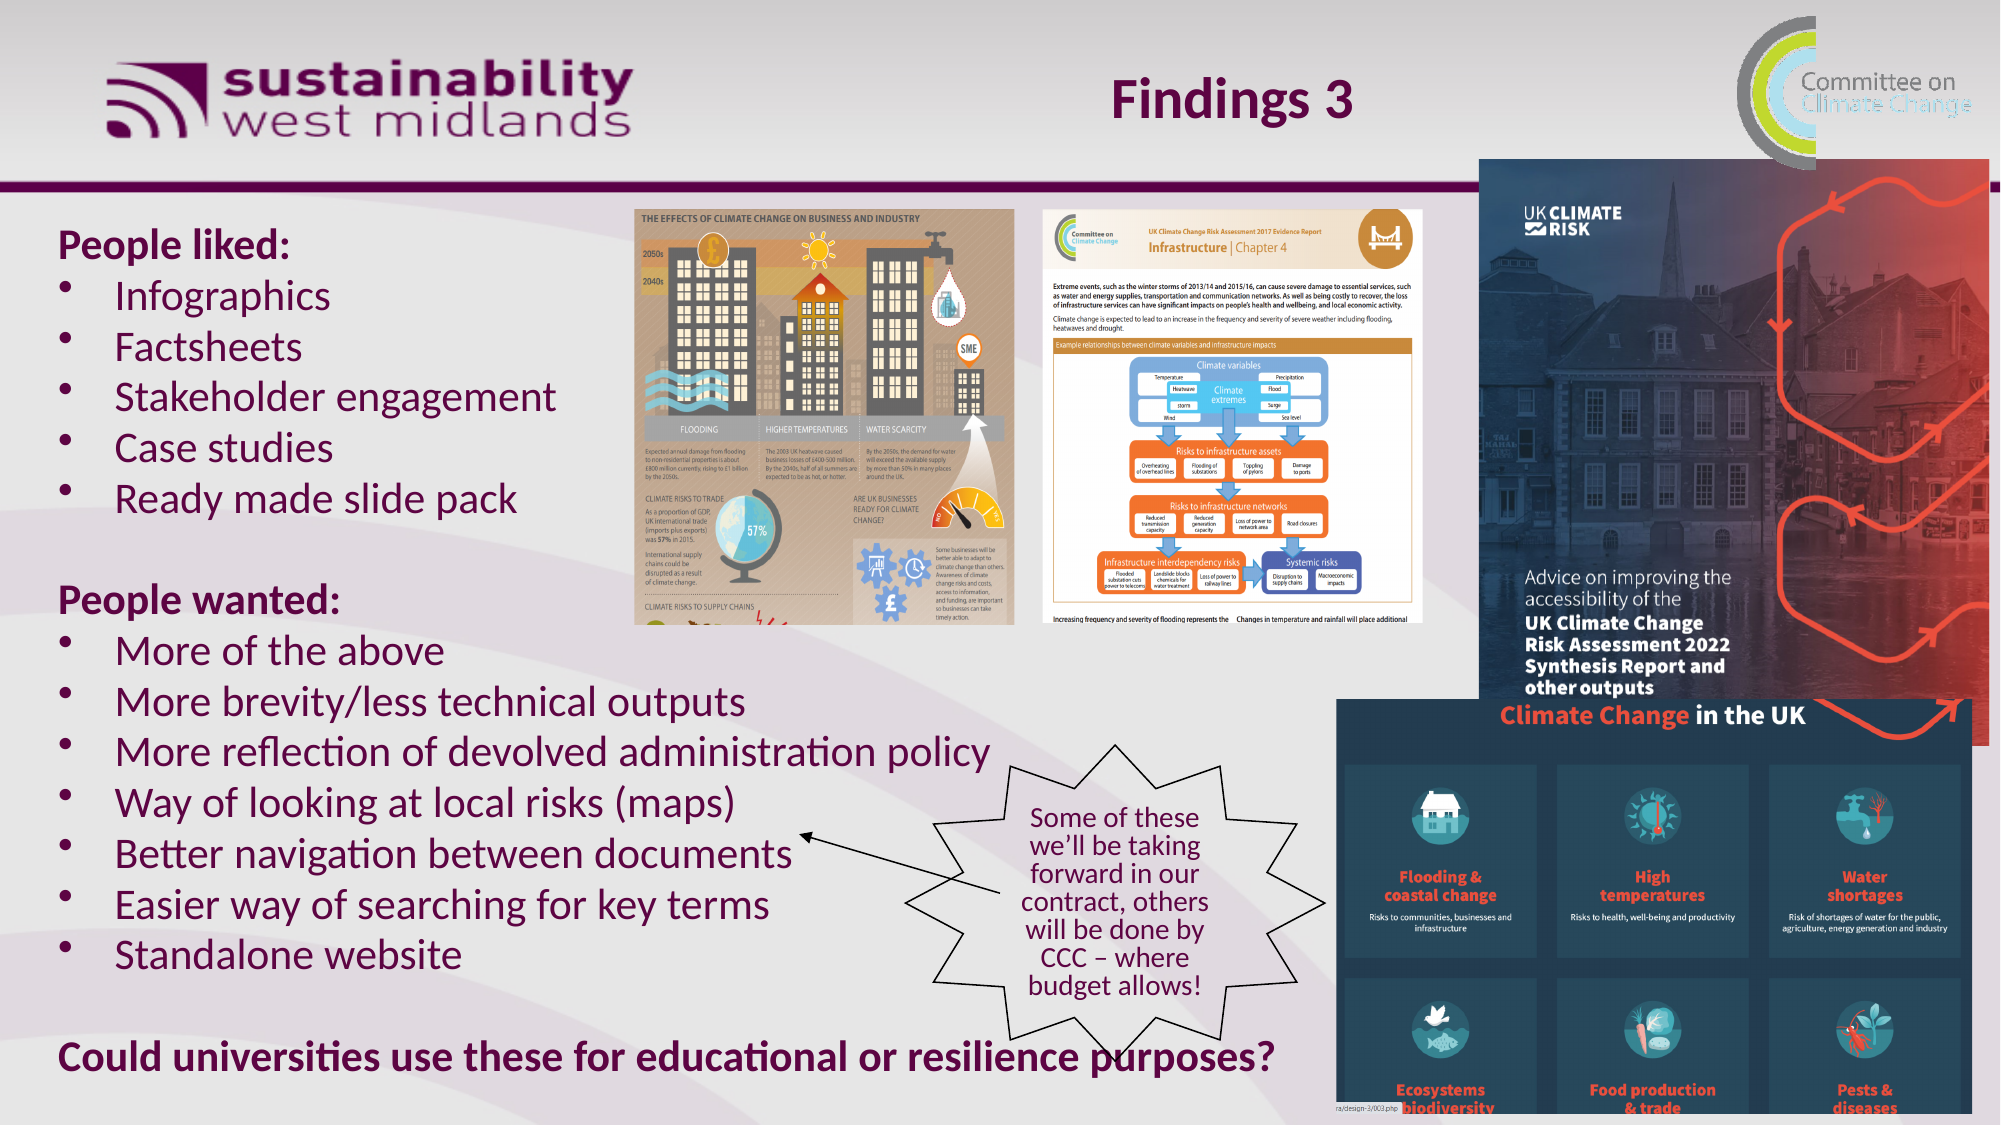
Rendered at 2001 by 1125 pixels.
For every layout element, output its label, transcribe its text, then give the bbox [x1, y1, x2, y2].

title Findings 3 [669, 18, 1731, 173]
list People liked: Infographics Factsheets Stakeholder engagement Case studies Ready made slide pack People wanted: More of the above More brevity/less technical outputs More reflection of devolved administration policy Way of looking at local risks (maps) Better navigation between documents Easier way of searching for key terms Standalone website Could universities use these for educational or resilience purposes? [43, 218, 1473, 1010]
picture [0, 0, 2001, 1125]
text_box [798, 833, 1001, 894]
text_box Some of these we’ll be taking forward in our contract, others will be done by CCC – where budget allows! [905, 745, 1325, 1062]
